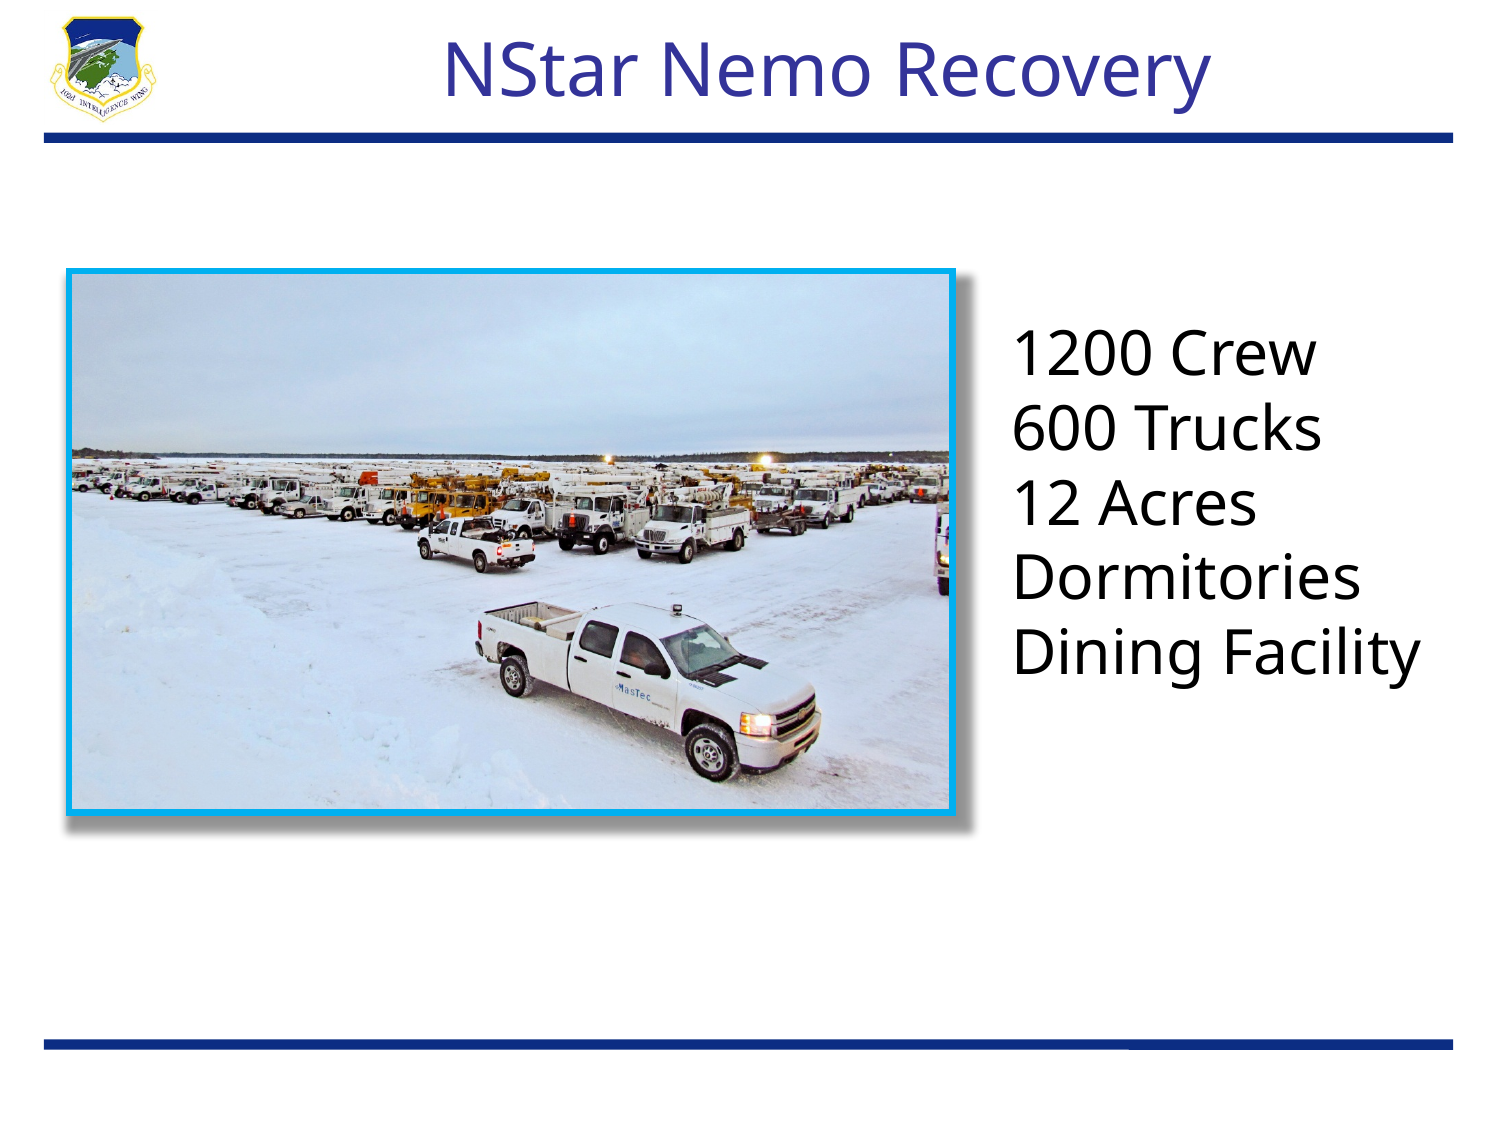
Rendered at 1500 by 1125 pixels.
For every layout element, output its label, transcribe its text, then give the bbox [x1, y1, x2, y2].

text_box 1200 Crew 600 Trucks 12 Acres Dormitories Dining Facility [996, 305, 1438, 695]
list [72, 273, 950, 810]
picture [44, 10, 158, 125]
title NStar Nemo Recovery [286, 24, 1367, 109]
